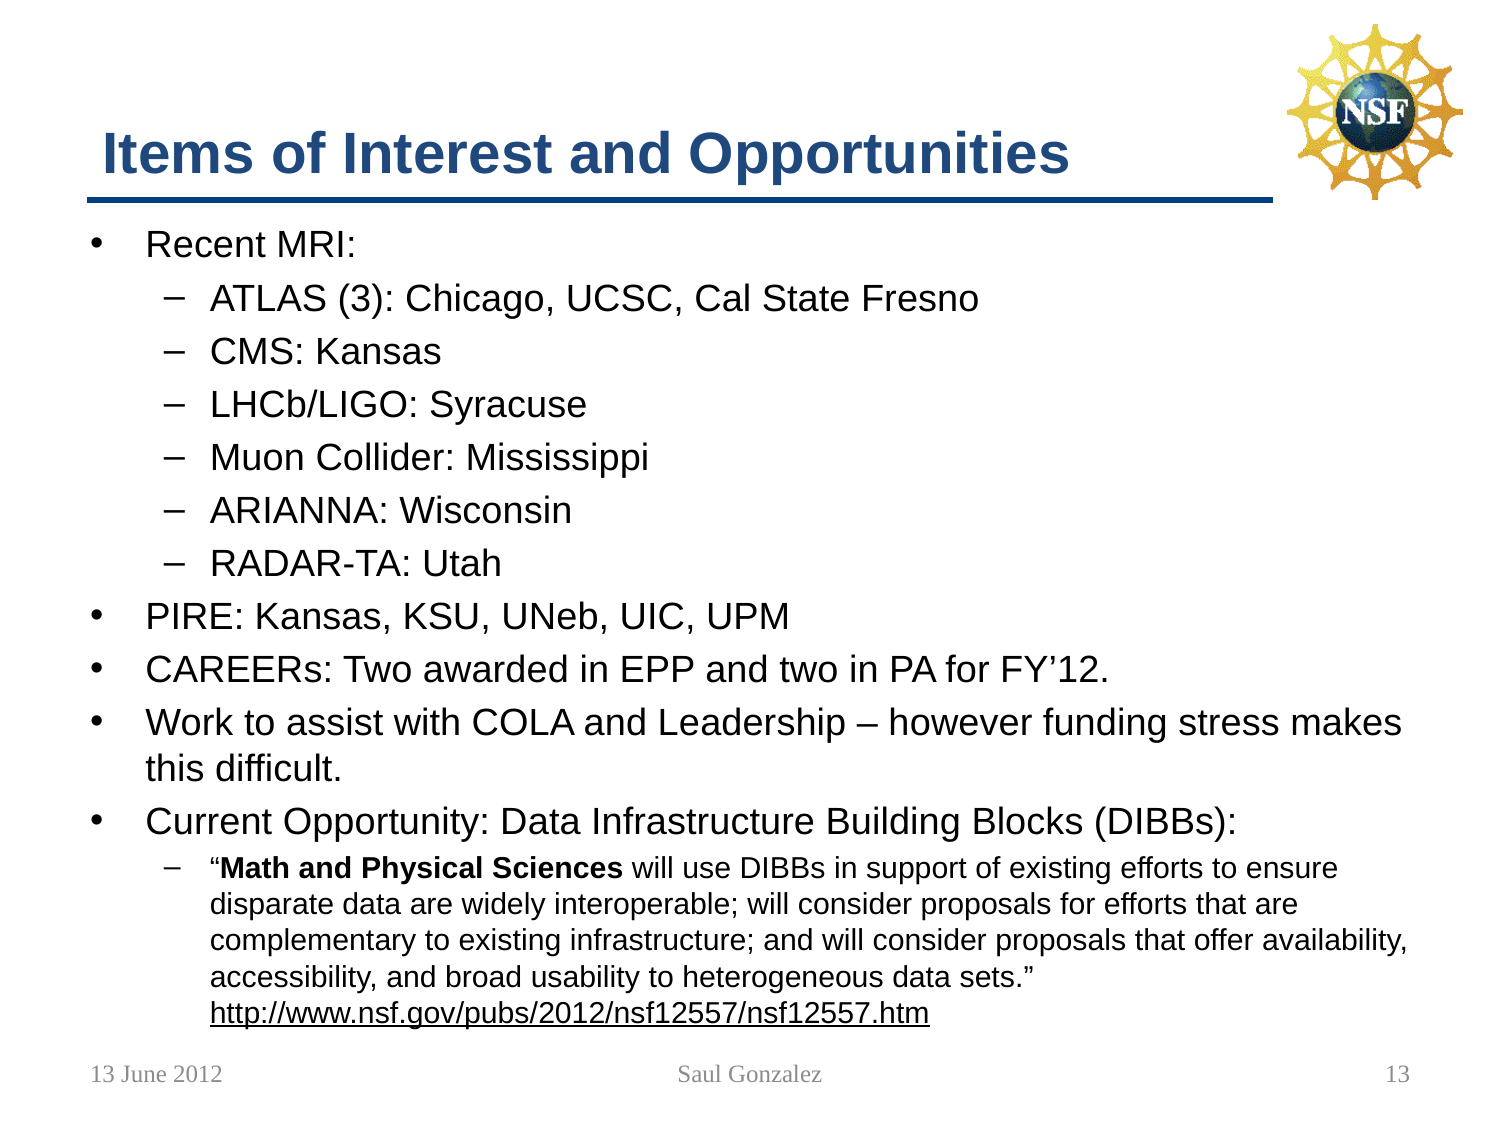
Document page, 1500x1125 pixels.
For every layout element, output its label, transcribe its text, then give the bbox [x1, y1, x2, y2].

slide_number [75, 1042, 425, 1103]
title Items of Interest and Opportunities [87, 87, 1200, 212]
picture [1287, 24, 1463, 200]
slide_number 13 [1074, 1042, 1425, 1103]
footer Saul Gonzalez [512, 1042, 988, 1103]
list Recent MRI: ATLAS (3): Chicago, UCSC, Cal State Fresno CMS: Kansas LHCb/LIGO: Syracuse Muon Collider: Mississippi ARIANNA: Wisconsin RADAR-TA: Utah PIRE: Kansas, KSU, UNeb, UIC, UPM CAREERs: Two awarded in EPP and two in PA for FY’12. Work to assist with COLA and Leadership – however funding stress makes this difficult. Current Opportunity: Data Infrastructure Building Blocks (DIBBs): “Math and Physical Sciences will use DIBBs in support of existing efforts to ensure disparate data are widely interoperable; will consider proposals for efforts that are complementary to existing infrastructure; and will consider proposals that offer availability, accessibility, and broad usability to heterogeneous data sets.” http://www.nsf.gov/pubs/2012/nsf12557/nsf12557.htm [75, 212, 1425, 1038]
